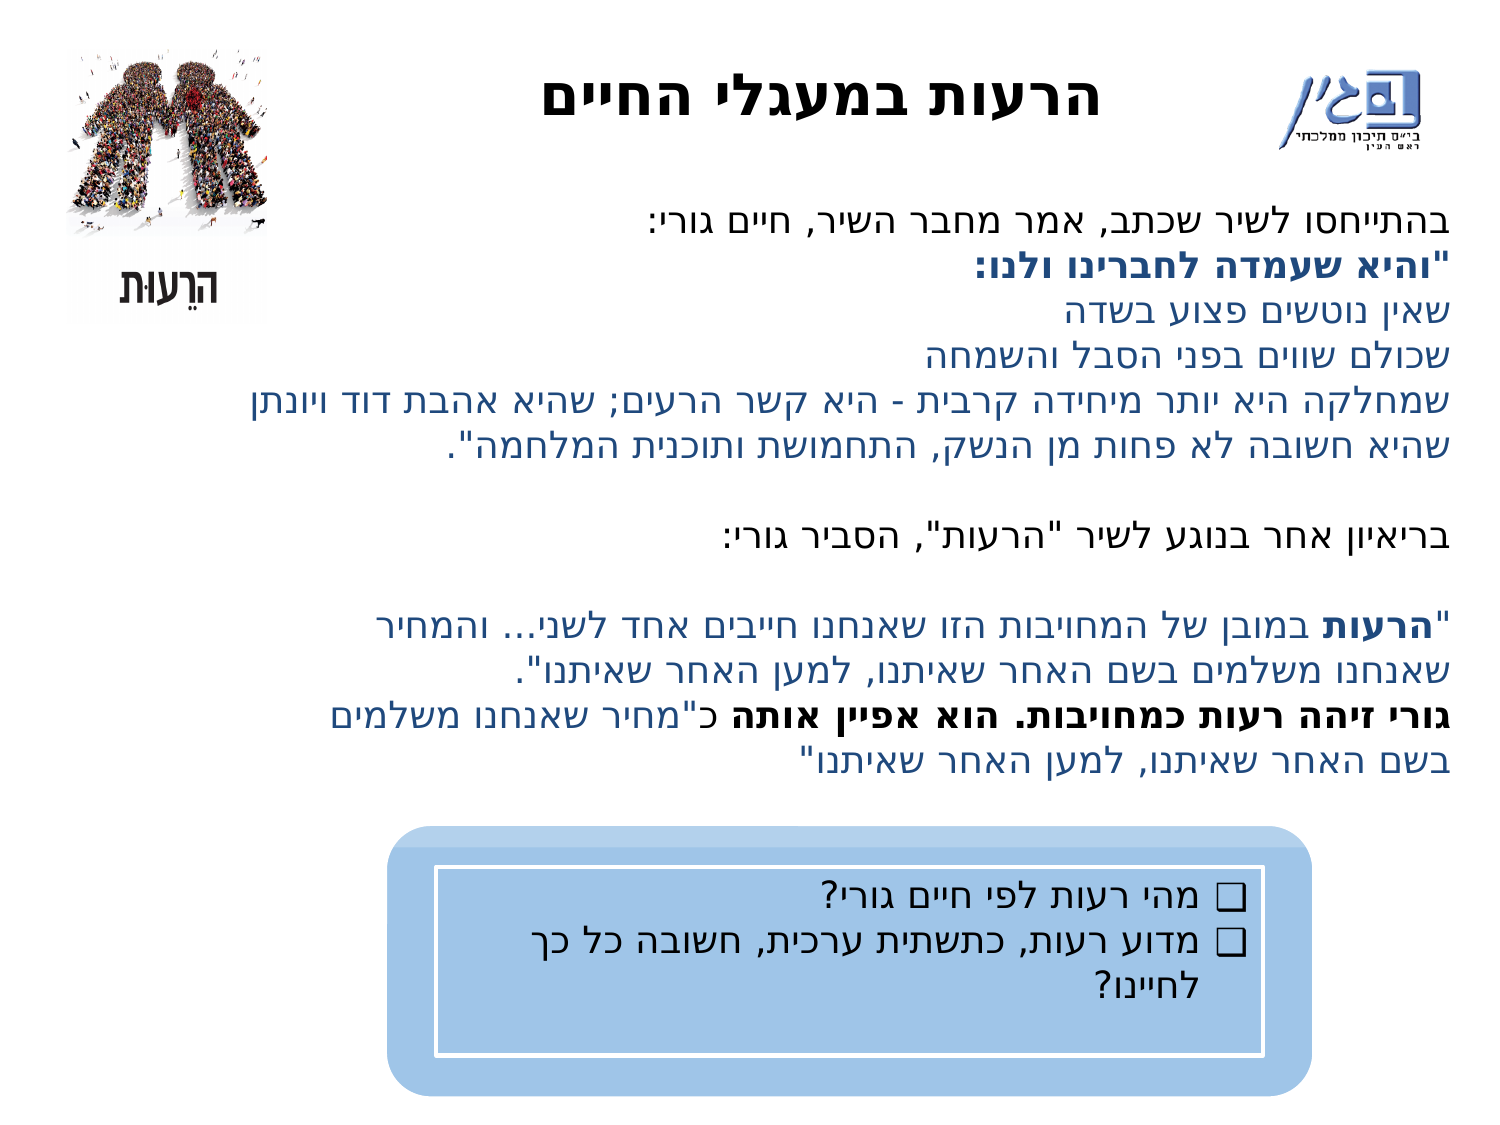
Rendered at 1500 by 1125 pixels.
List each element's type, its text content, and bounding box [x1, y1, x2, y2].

text_box [384, 848, 1315, 1099]
text_box בהתייחסו לשיר שכתב, אמר מחבר השיר, חיים גורי: "והיא שעמדה לחברינו ולנו: שאין נוטשים פצוע בשדה שכולם שווים בפני הסבל והשמחה שמחלקה היא יותר מיחידה קרבית - היא קשר הרעים; שהיא אהבת דוד ויונתן שהיא חשובה לא פחות מן הנשק, התחמושת ותוכנית המלחמה". בריאיון אחר בנוגע לשיר "הרעות", הסביר גורי: "הרעות במובן של המחויבות הזו שאנחנו חייבים אחד לשני... והמחיר שאנחנו משלמים בשם האחר שאיתנו, למען האחר שאיתנו". גורי זיהה רעות כמחויבות. הוא אפיין אותה כ"מחיר שאנחנו משלמים בשם האחר שאיתנו, למען האחר שאיתנו" [232, 174, 1467, 848]
text_box הרעות במעגלי החיים [408, 49, 1235, 121]
picture [65, 49, 267, 325]
text_box מהי רעות לפי חיים גורי? מדוע רעות, כתשתית ערכית, חשובה כל כך לחיינו? [436, 866, 1264, 1056]
picture [1271, 68, 1432, 156]
